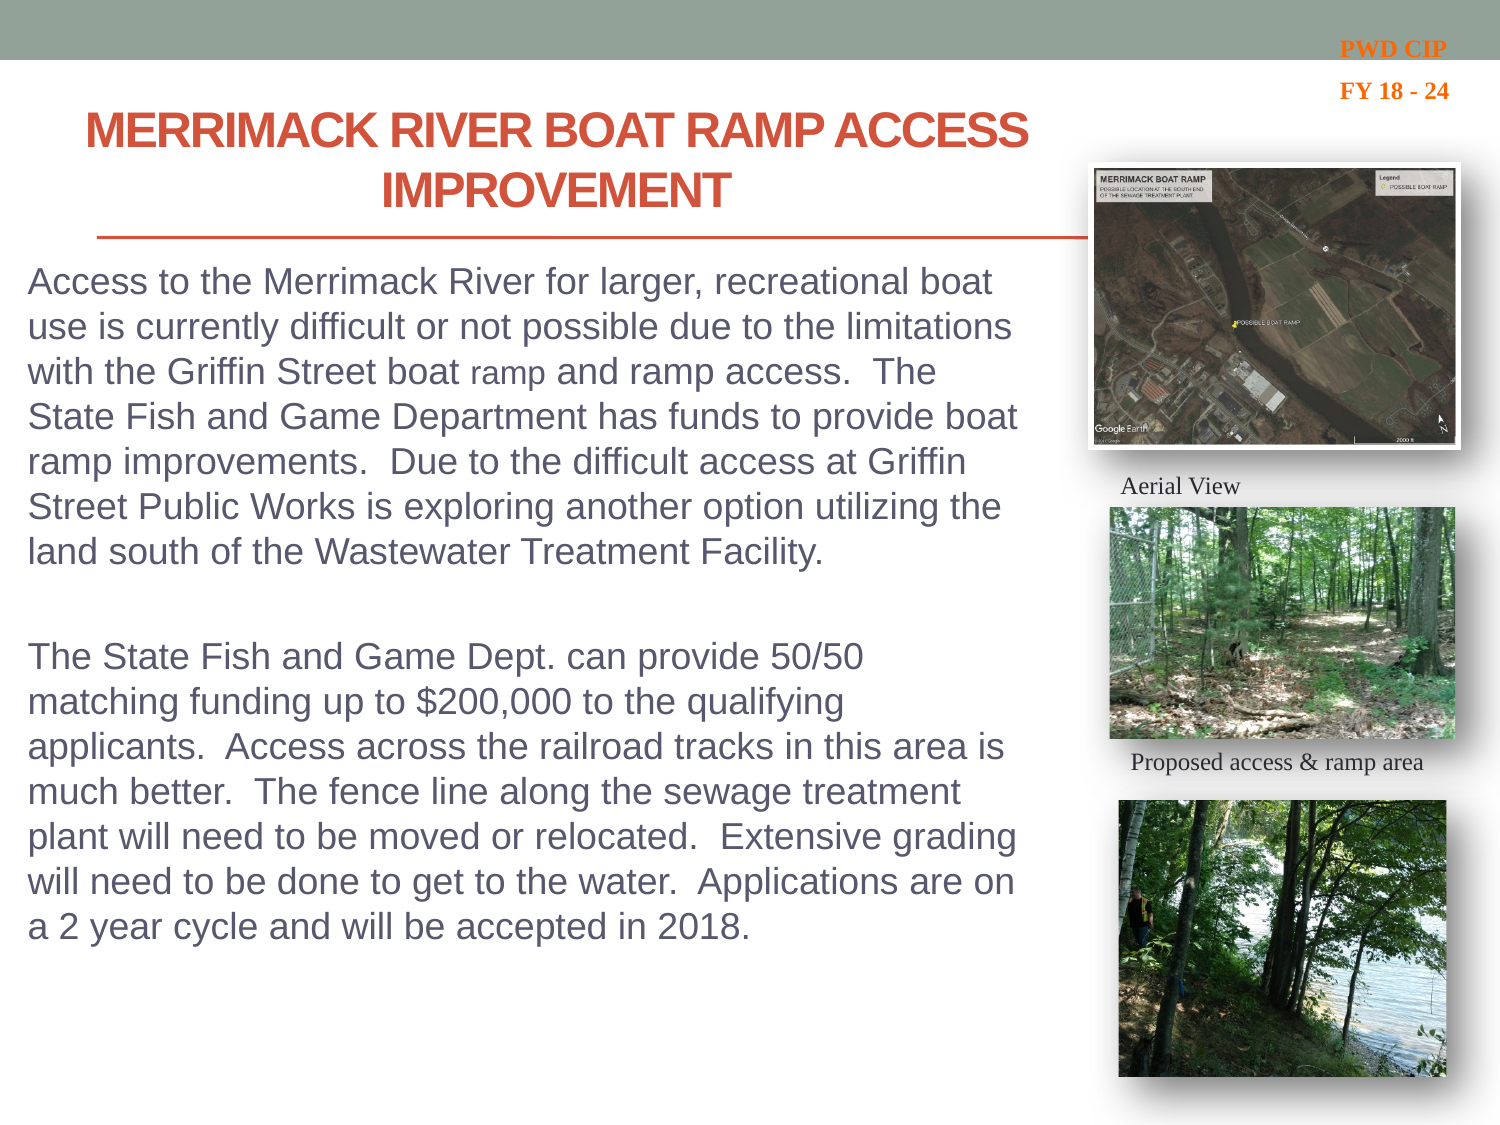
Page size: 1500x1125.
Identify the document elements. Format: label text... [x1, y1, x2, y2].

text_box PWD CIP FY 18 - 24 [1324, 24, 1475, 113]
title Merrimack River Boat Ramp Access Improvement [24, 87, 1088, 225]
subtitle Access to the Merrimack River for larger, recreational boat use is currently difficult or not possible due to the limitations with the Griffin Street boat ramp and ramp access. The State Fish and Game Department has funds to provide boat ramp improvements. Due to the difficult access at Griffin Street Public Works is exploring another option utilizing the land south of the Wastewater Treatment Facility. The State Fish and Game Dept. can provide 50/50 matching funding up to $200,000 to the qualifying applicants. Access across the railroad tracks in this area is much better. The fence line along the sewage treatment plant will need to be moved or relocated. Extensive grading will need to be done to get to the water. Applications are on a 2 year cycle and will be accepted in 2018. [12, 249, 1038, 1125]
picture [1087, 162, 1461, 451]
picture [1118, 799, 1447, 1078]
picture [1109, 507, 1456, 739]
